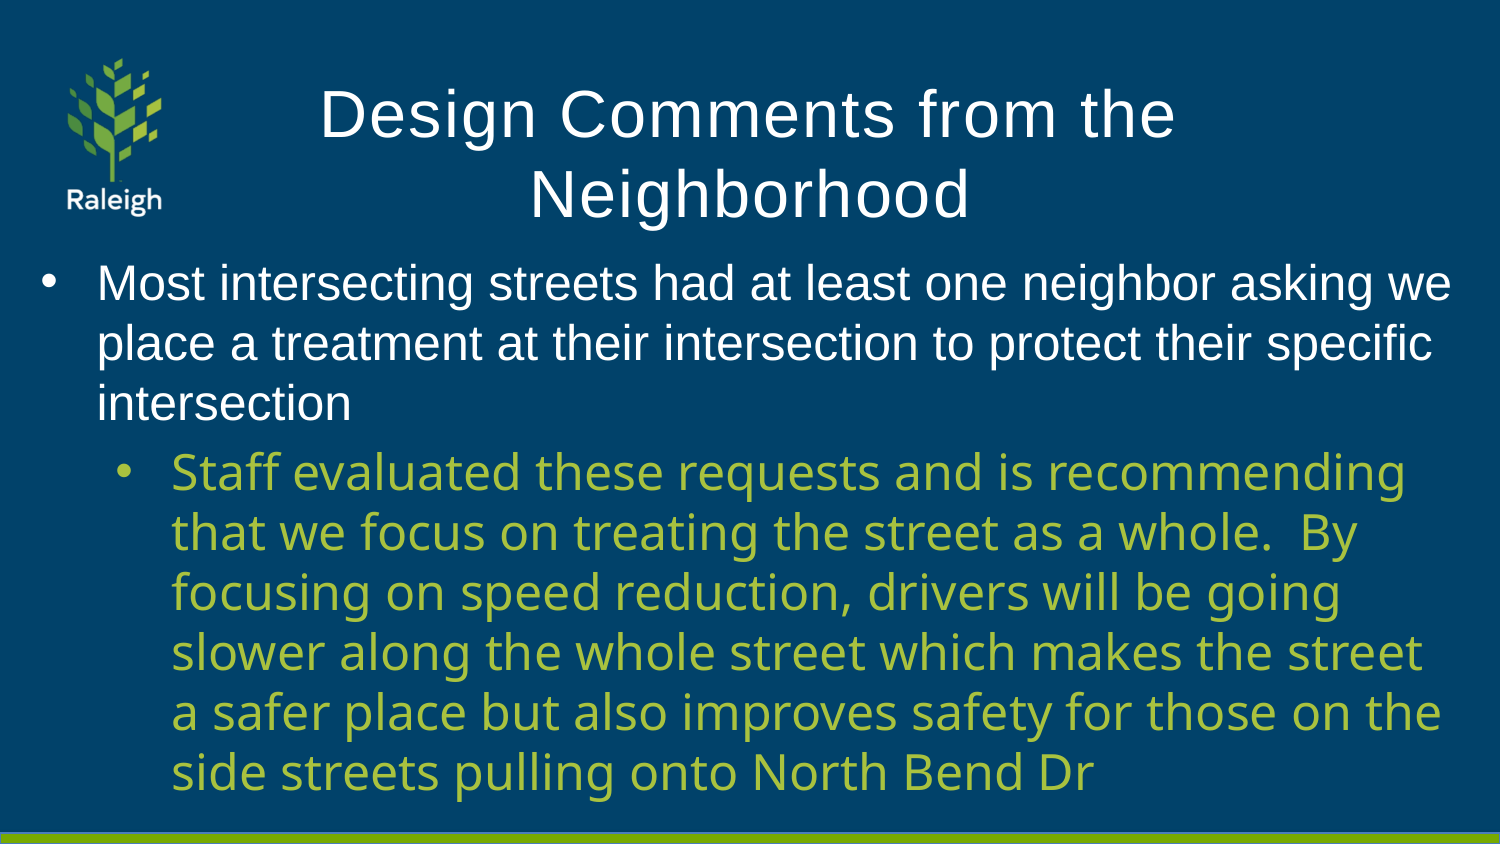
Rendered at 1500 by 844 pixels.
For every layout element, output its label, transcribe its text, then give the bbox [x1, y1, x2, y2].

picture [30, 53, 199, 63]
title Design Comments from the Neighborhood [0, 63, 1500, 161]
picture [30, 161, 199, 222]
list Most intersecting streets had at least one neighbor asking we place a treatment at their intersection to protect their specific intersection Staff evaluated these requests and is recommending that we focus on treating the street as a whole. By focusing on speed reduction, drivers will be going slower along the whole street which makes the street a safer place but also improves safety for those on the side streets pulling onto North Bend Dr [40, 250, 1455, 769]
